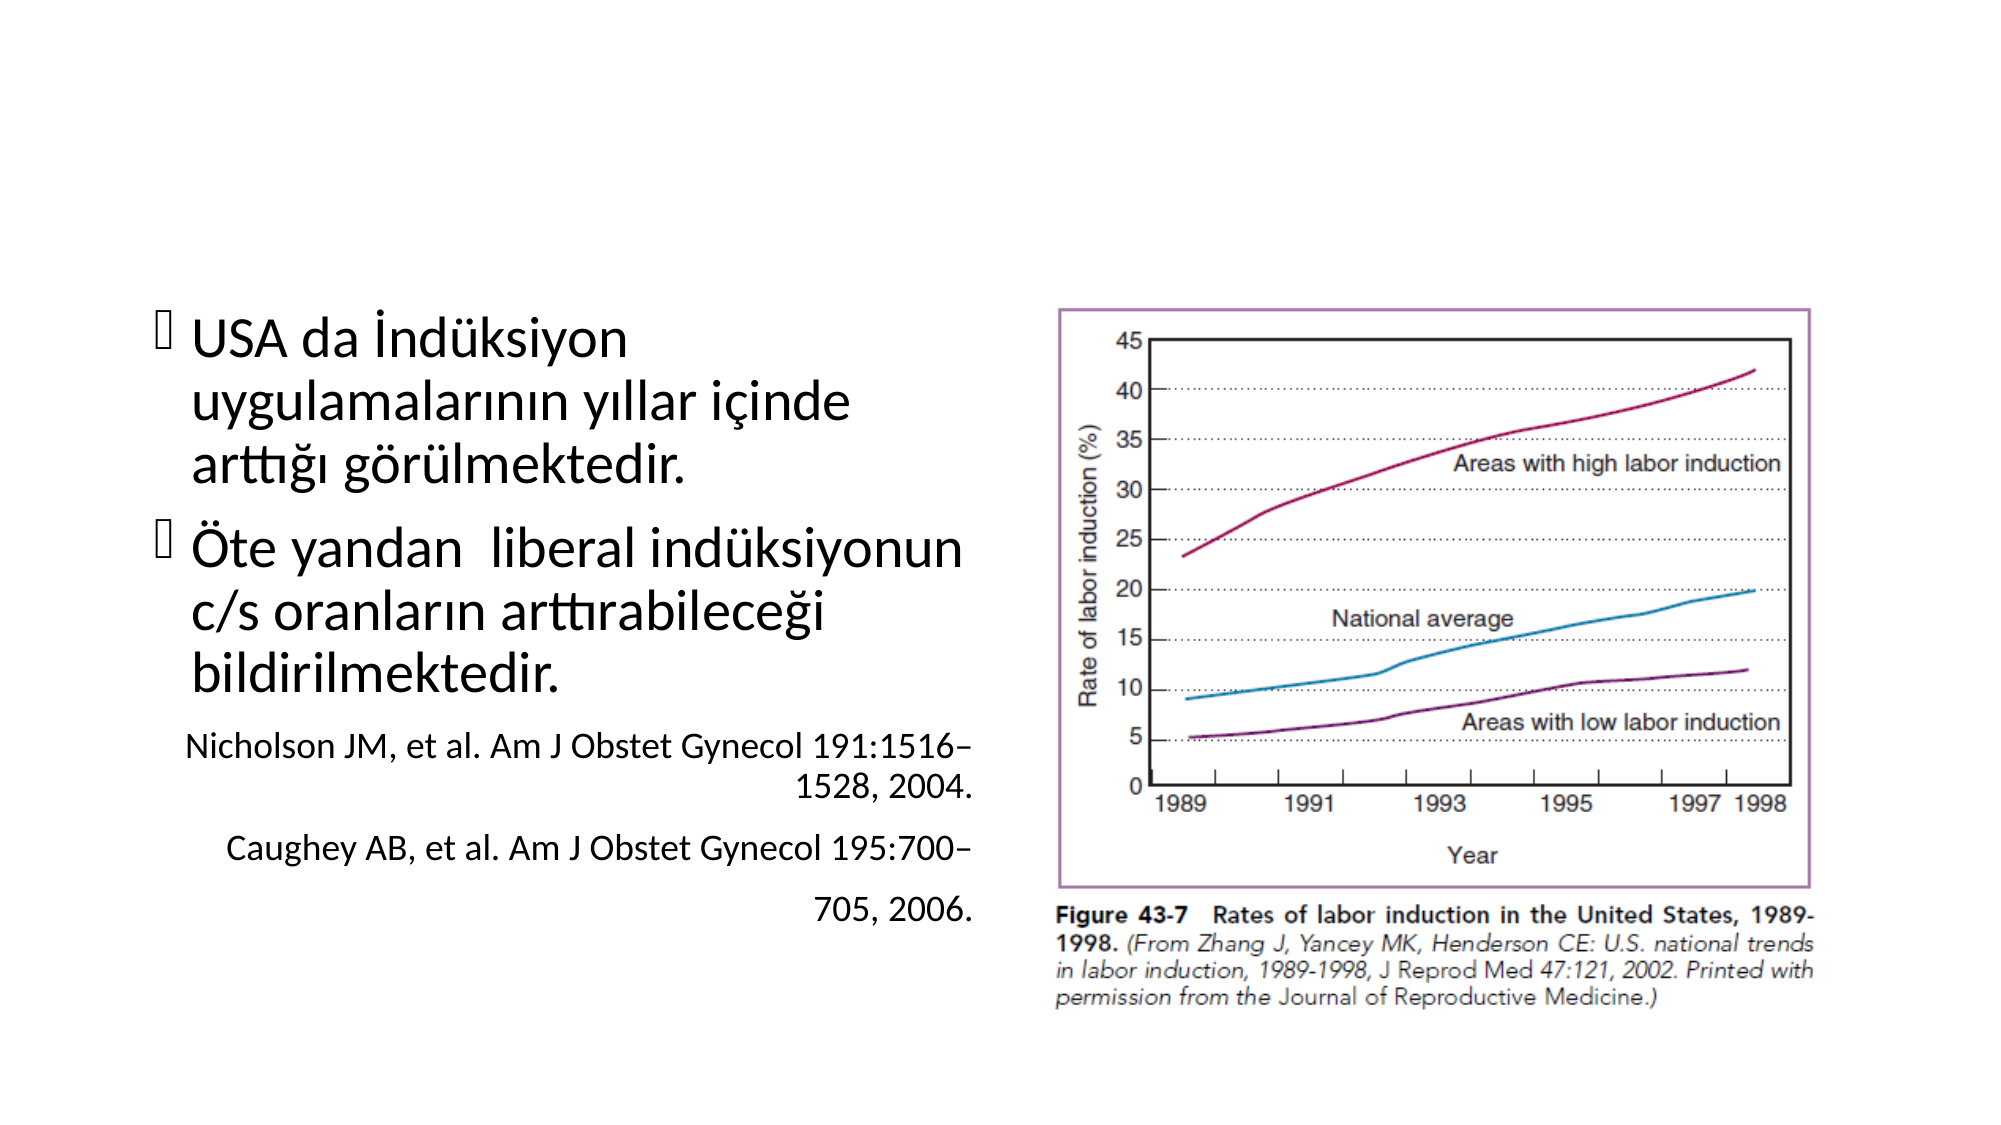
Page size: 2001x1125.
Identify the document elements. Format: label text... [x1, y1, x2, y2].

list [1049, 299, 1826, 1014]
list USA da İndüksiyon uygulamalarının yıllar içinde arttığı görülmektedir. Öte yandan liberal indüksiyonun c/s oranların arttırabileceği bildirilmektedir. Nicholson JM, et al. Am J Obstet Gynecol 191:1516–1528, 2004. Caughey AB, et al. Am J Obstet Gynecol 195:700– 705, 2006. [138, 299, 989, 1014]
